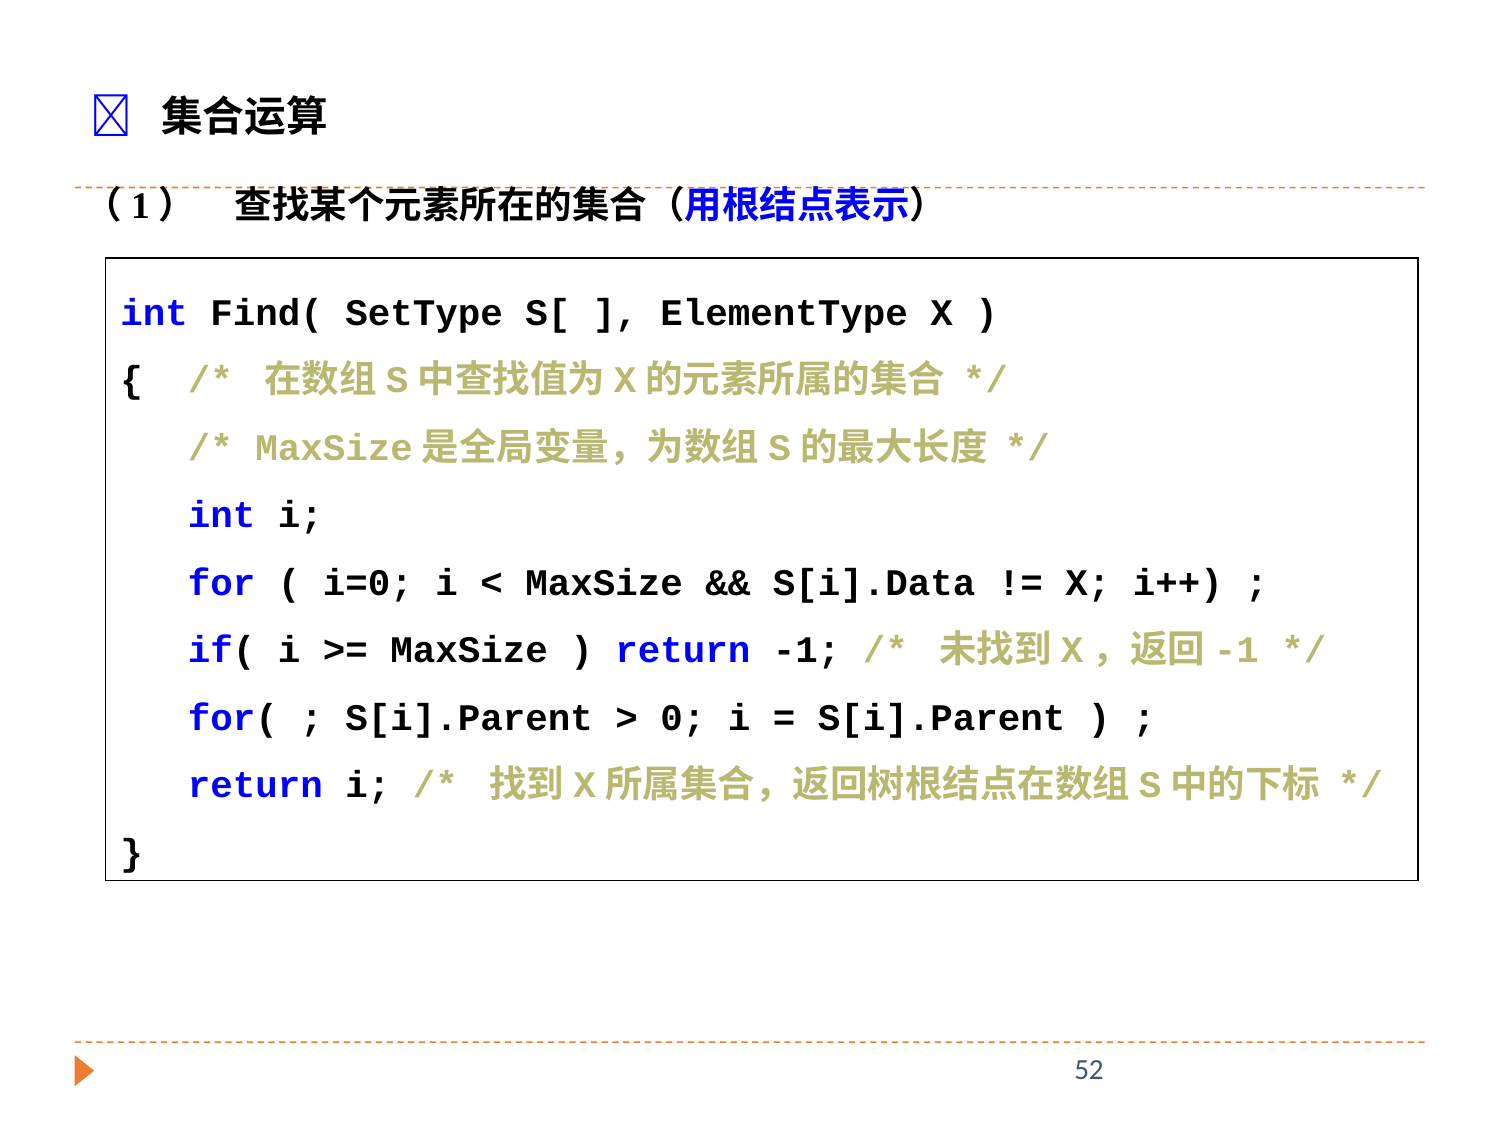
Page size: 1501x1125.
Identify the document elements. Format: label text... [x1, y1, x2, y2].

text_box （1） 查找某个元素所在的集合（用根结点表示） [69, 173, 1149, 234]
text_box  集合运算 [75, 82, 343, 147]
text_box int Find( SetType S[ ], ElementType X ) { /* 在数组S中查找值为X的元素所属的集合 */ /* MaxSize是全局变量，为数组S的最大长度 */ int i; for ( i=0; i < MaxSize && S[i].Data != X; i++) ; if( i >= MaxSize ) return -1; /* 未找到X，返回-1 */ for( ; S[i].Parent > 0; i = S[i].Parent ) ; return i; /* 找到X所属集合，返回树根结点在数组S中的下标 */ } [105, 257, 1419, 881]
slide_number 52 [1059, 1042, 1398, 1103]
